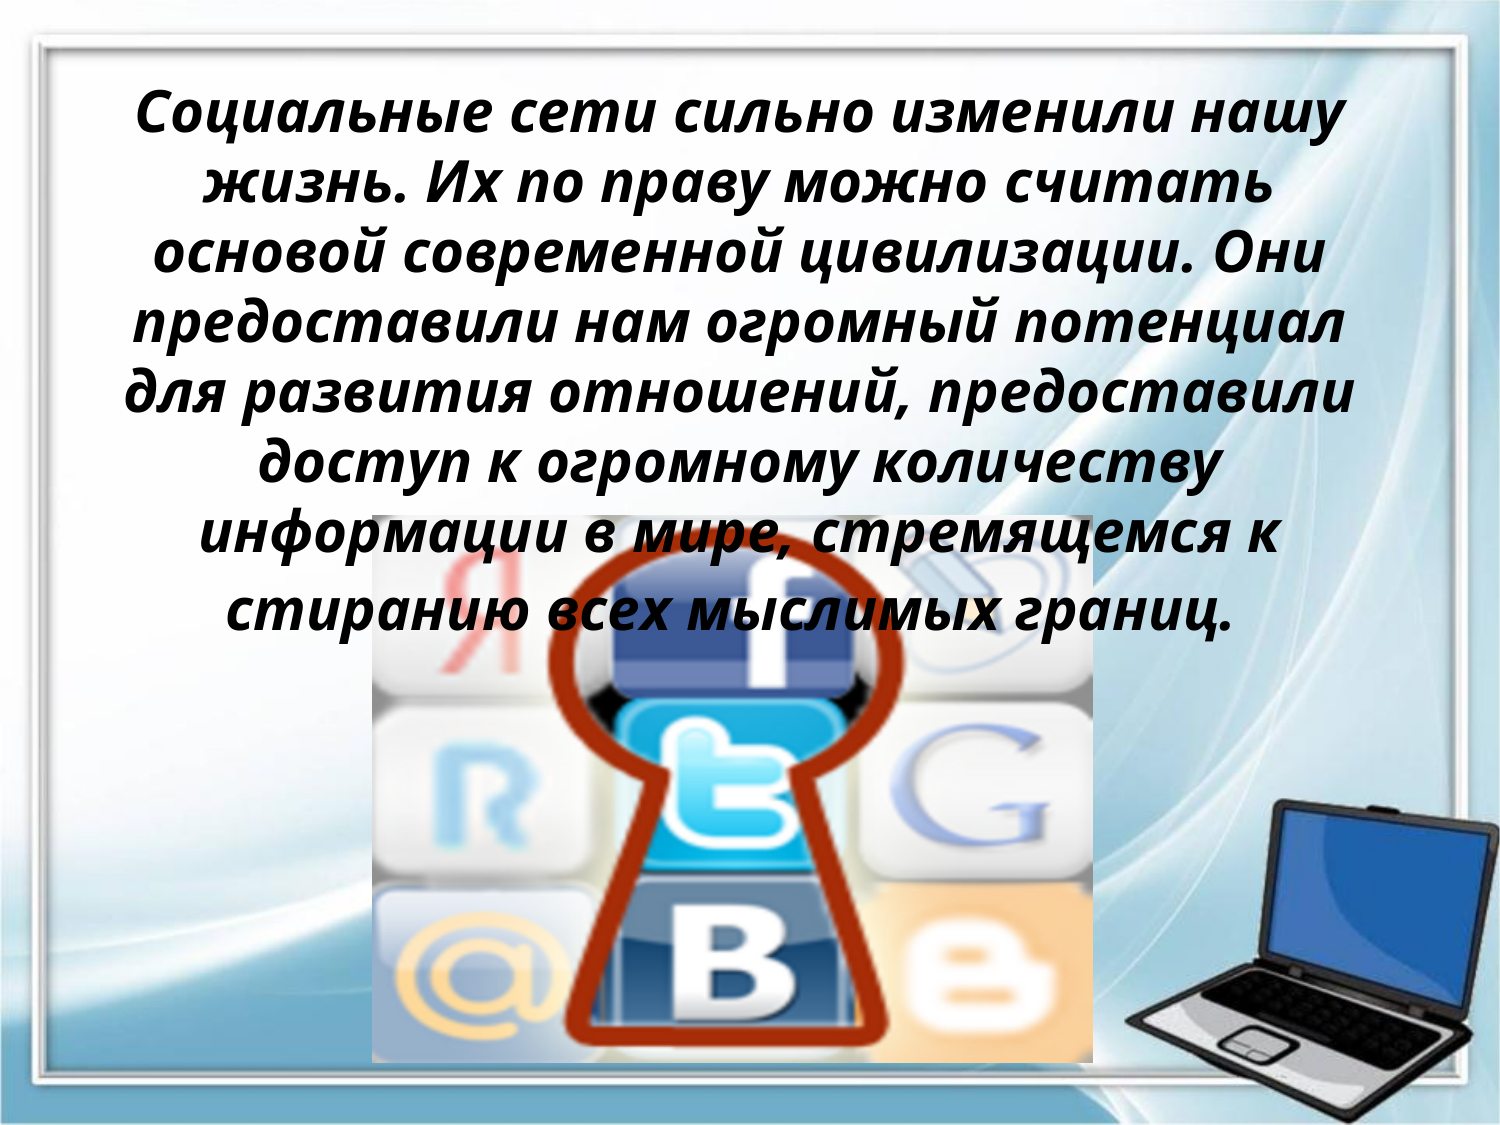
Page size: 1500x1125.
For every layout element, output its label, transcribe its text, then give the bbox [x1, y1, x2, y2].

picture [0, 0, 1500, 1125]
text_box Социальные сети сильно изменили нашу жизнь. Их по праву можно считать основой современной цивилизации. Они предоставили нам огромный потенциал для развития отношений, предоставили доступ к огромному количеству информации в мире, стремящемся к стиранию всех мыслимых границ. [64, 66, 1415, 1047]
